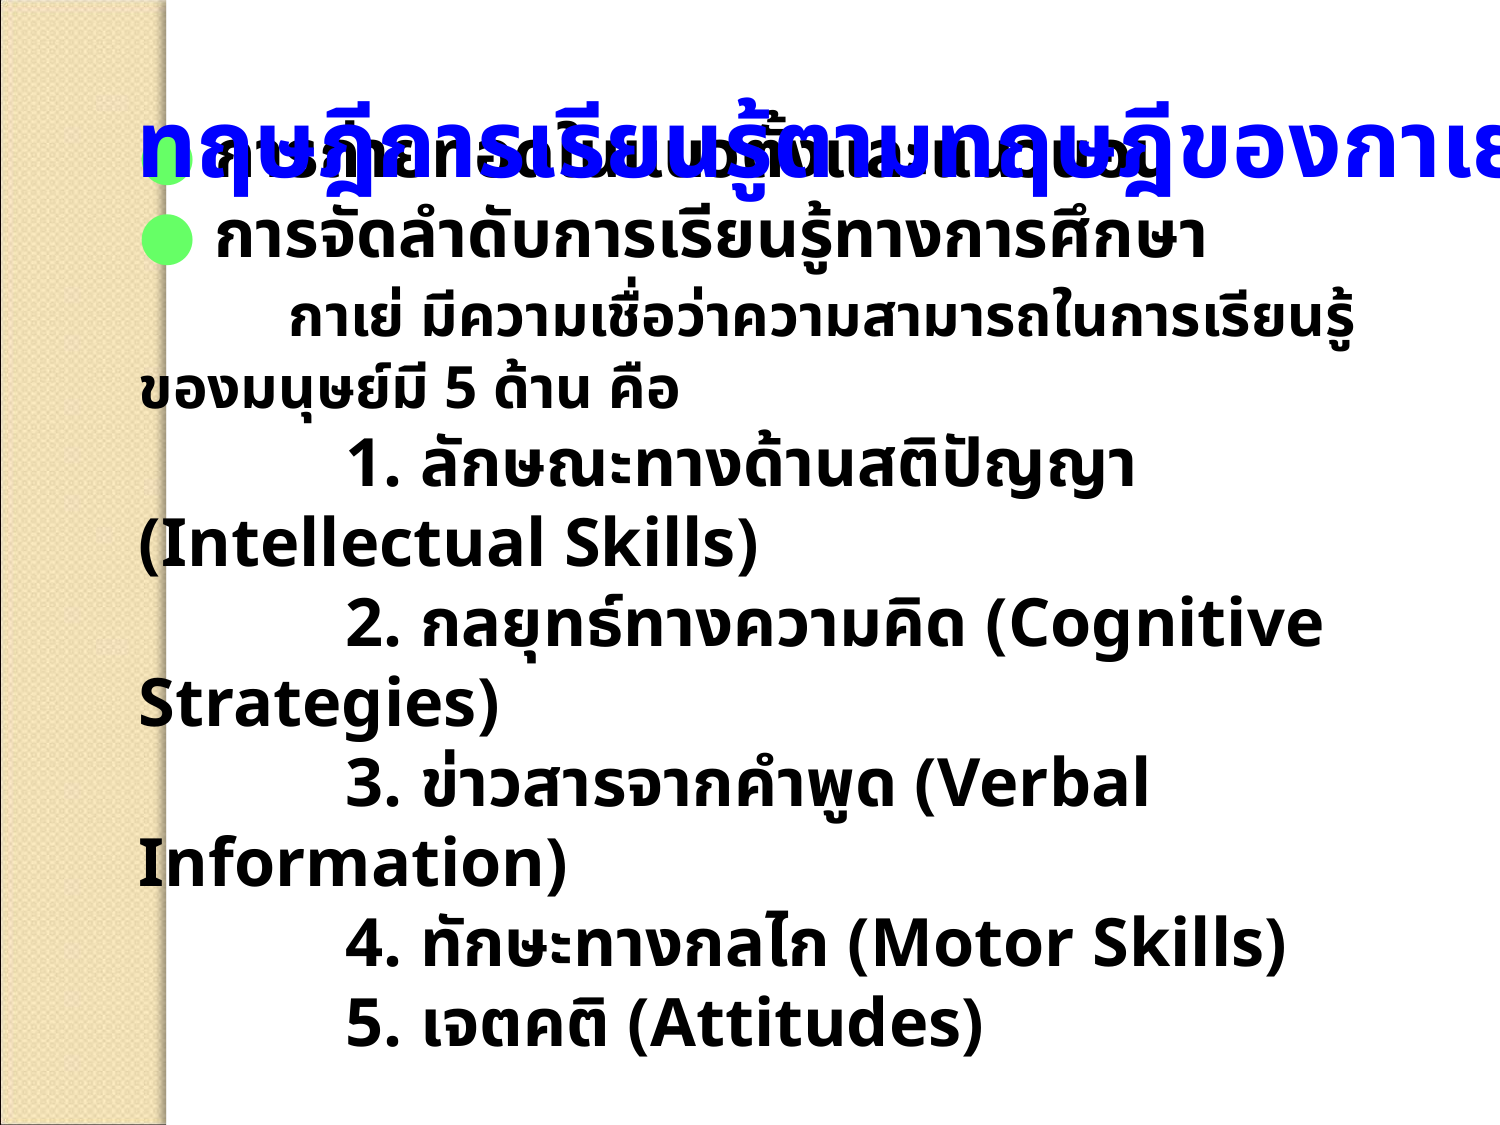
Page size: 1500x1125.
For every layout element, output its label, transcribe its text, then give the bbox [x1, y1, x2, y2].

picture [0, 0, 166, 1125]
text_box ทฤษฎีการเรียนรู้ตามทฤษฎีของกาเย่ [121, 76, 1500, 204]
text_box ● การถ่ายทอดในแนวตั้งและแนวนอน ● การจัดลำดับการเรียนรู้ทางการศึกษา กาเย่ มีความเชื่อว่าความสามารถในการเรียนรู้ของมนุษย์มี 5 ด้าน คือ 1. ลักษณะทางด้านสติปัญญา (Intellectual Skills) 2. กลยุทธ์ทางความคิด (Cognitive Strategies) 3. ข่าวสารจากคำพูด (Verbal Information) 4. ทักษะทางกลไก (Motor Skills) 5. เจตคติ (Attitudes) [123, 204, 1400, 1068]
